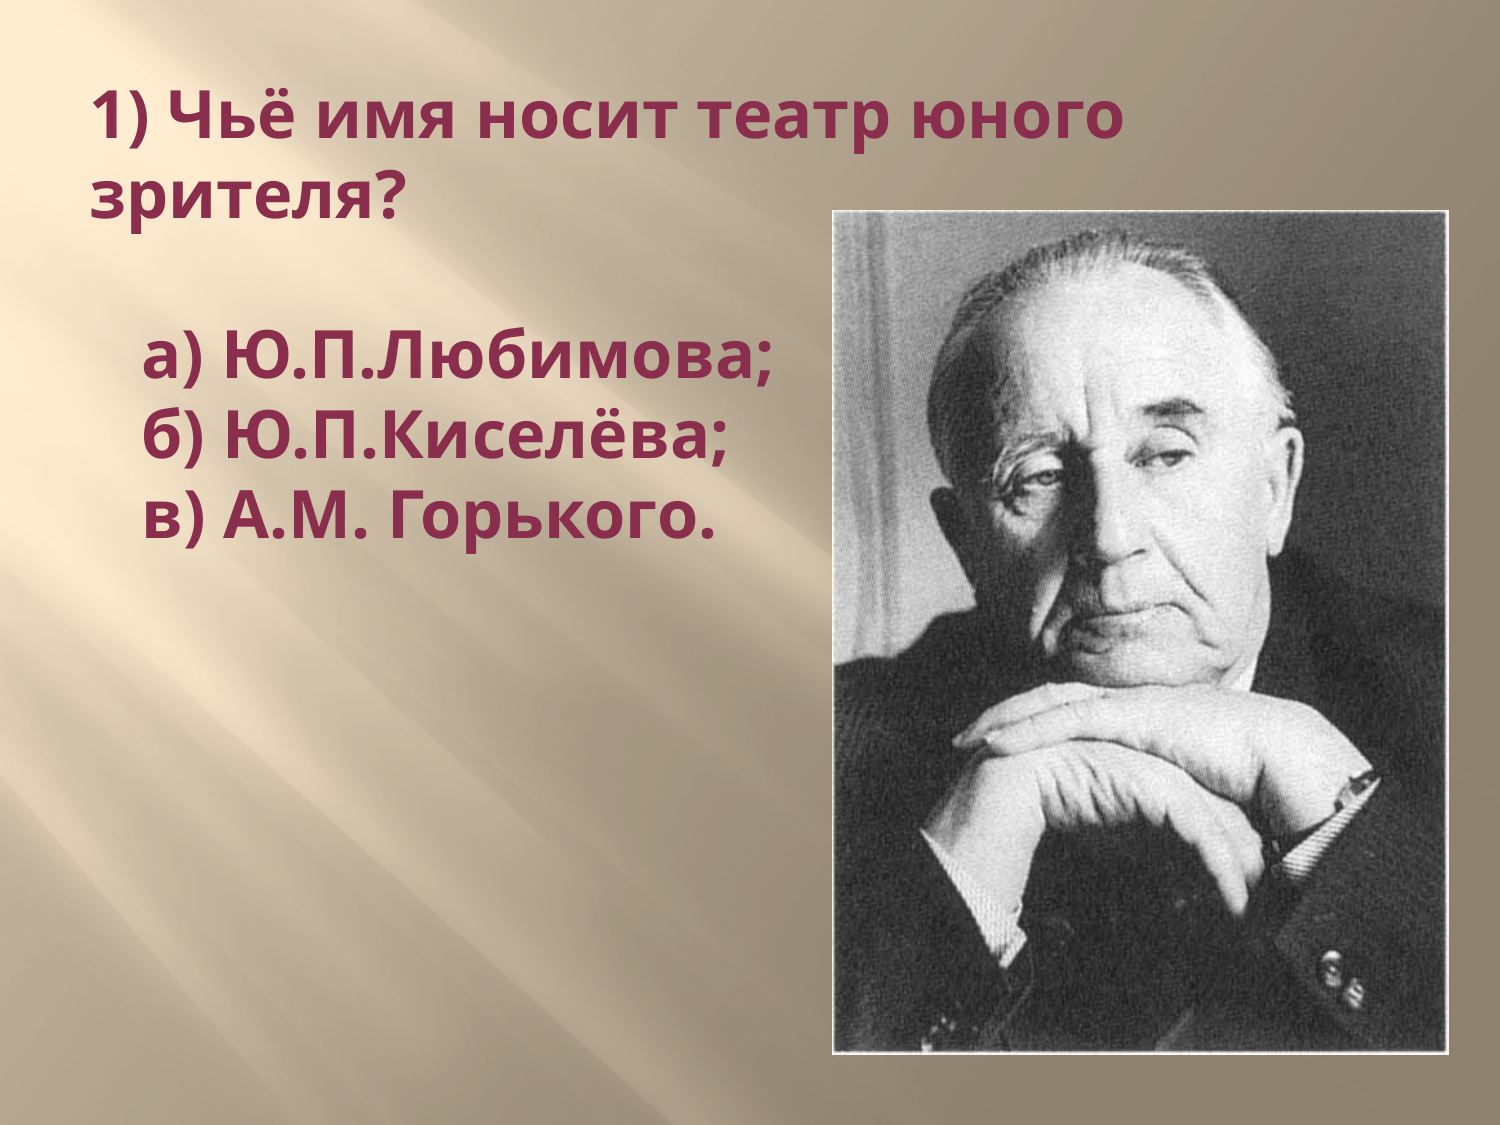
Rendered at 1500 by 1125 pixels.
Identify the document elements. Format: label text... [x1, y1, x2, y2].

picture [831, 210, 1449, 1055]
title 1) Чьё имя носит театр юного зрителя? а) Ю.П.Любимова; б) Ю.П.Киселёва; в) А.М. Горького. [75, 0, 1425, 774]
